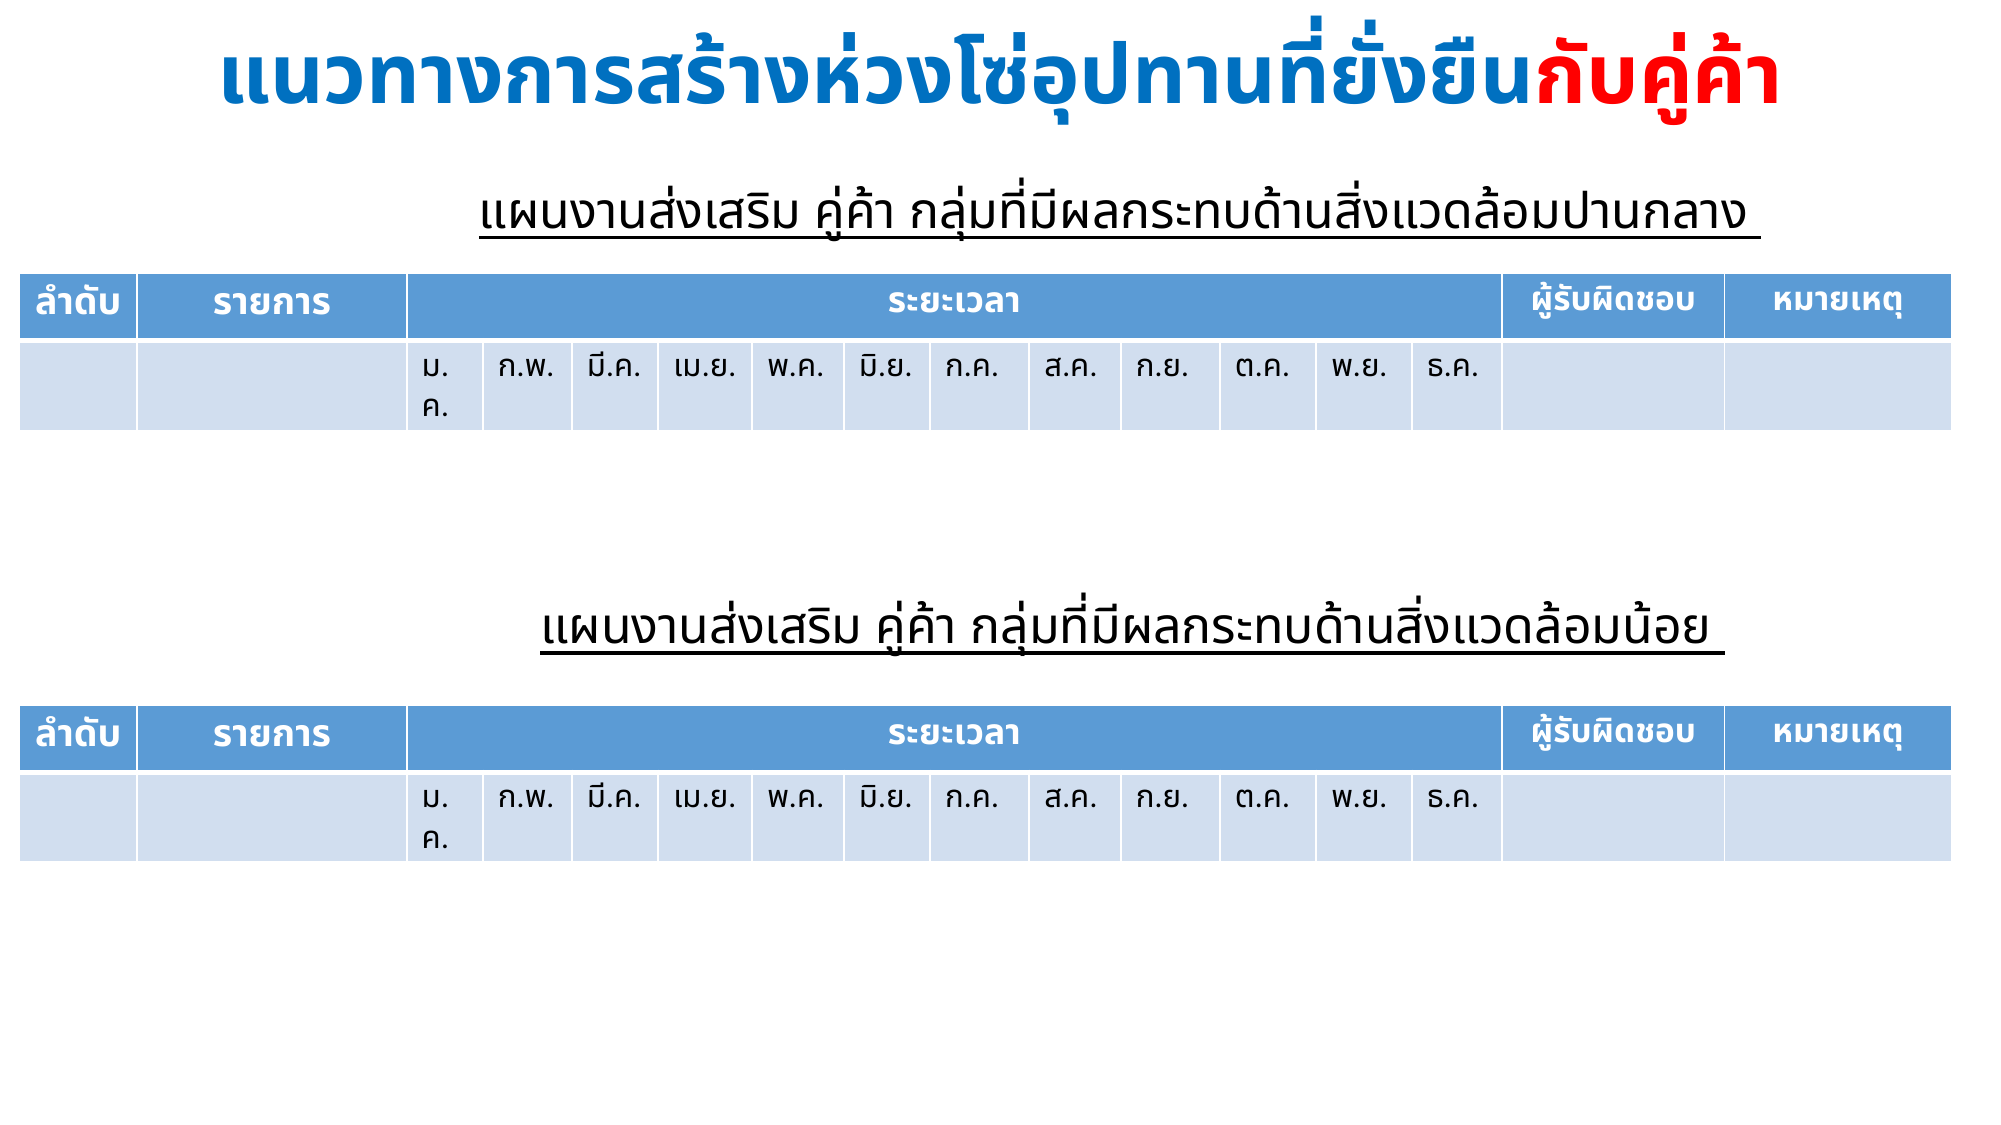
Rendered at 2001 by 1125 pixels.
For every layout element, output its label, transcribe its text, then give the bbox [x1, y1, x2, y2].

table_cell ต.ค. [1221, 343, 1315, 430]
table_header ผู้รับผิดชอบ [1503, 274, 1724, 338]
table_header หมายเหตุ [1725, 706, 1951, 770]
text_box แผนงานส่งเสริม คู่ค้า กลุ่มที่มีผลกระทบด้านสิ่งแวดล้อมปานกลาง [464, 171, 1777, 247]
table_cell [1725, 775, 1951, 861]
table_cell เม.ย. [659, 775, 751, 861]
title แนวทางการสร้างห่วงโซ่อุปทานที่ยั่งยืนกับคู่ค้า [19, 0, 1981, 153]
table_header ลำดับ [20, 274, 136, 338]
table_cell พ.ย. [1317, 343, 1411, 430]
table_cell ก.พ. [484, 775, 571, 861]
table_cell มิ.ย. [845, 343, 929, 430]
table_cell [1503, 775, 1724, 861]
table_cell [1725, 343, 1951, 430]
table_cell ก.ค. [931, 343, 1028, 430]
table_cell พ.ค. [753, 343, 843, 430]
table_cell มี.ค. [573, 775, 657, 861]
table_cell เม.ย. [659, 343, 751, 430]
table_cell ก.ย. [1122, 775, 1219, 861]
text_box แผนงานส่งเสริม คู่ค้า กลุ่มที่มีผลกระทบด้านสิ่งแวดล้อมน้อย [525, 586, 1740, 661]
table_cell [20, 343, 136, 430]
table_header หมายเหตุ [1725, 274, 1951, 338]
table_cell [1503, 343, 1724, 430]
table_cell ม.ค. [408, 775, 482, 861]
table_cell ธ.ค. [1413, 775, 1501, 861]
table_header รายการ [138, 706, 406, 770]
table_cell [20, 775, 136, 861]
table_cell ม.ค. [408, 343, 482, 430]
table_cell ส.ค. [1030, 343, 1120, 430]
table_header รายการ [138, 274, 406, 338]
table_header ลำดับ [20, 706, 136, 770]
table_cell [138, 775, 406, 861]
table_cell ส.ค. [1030, 775, 1120, 861]
table_cell มี.ค. [573, 343, 657, 430]
table_cell ต.ค. [1221, 775, 1315, 861]
table_cell พ.ย. [1317, 775, 1411, 861]
table_cell ธ.ค. [1413, 343, 1501, 430]
table_cell พ.ค. [753, 775, 843, 861]
table_cell ก.ค. [931, 775, 1028, 861]
table_cell [138, 343, 406, 430]
table_cell ก.พ. [484, 343, 571, 430]
table_cell ก.ย. [1122, 343, 1219, 430]
table_header ระยะเวลา [408, 274, 1501, 338]
table_header ระยะเวลา [408, 706, 1501, 770]
table_cell มิ.ย. [845, 775, 929, 861]
table_header ผู้รับผิดชอบ [1503, 706, 1724, 770]
